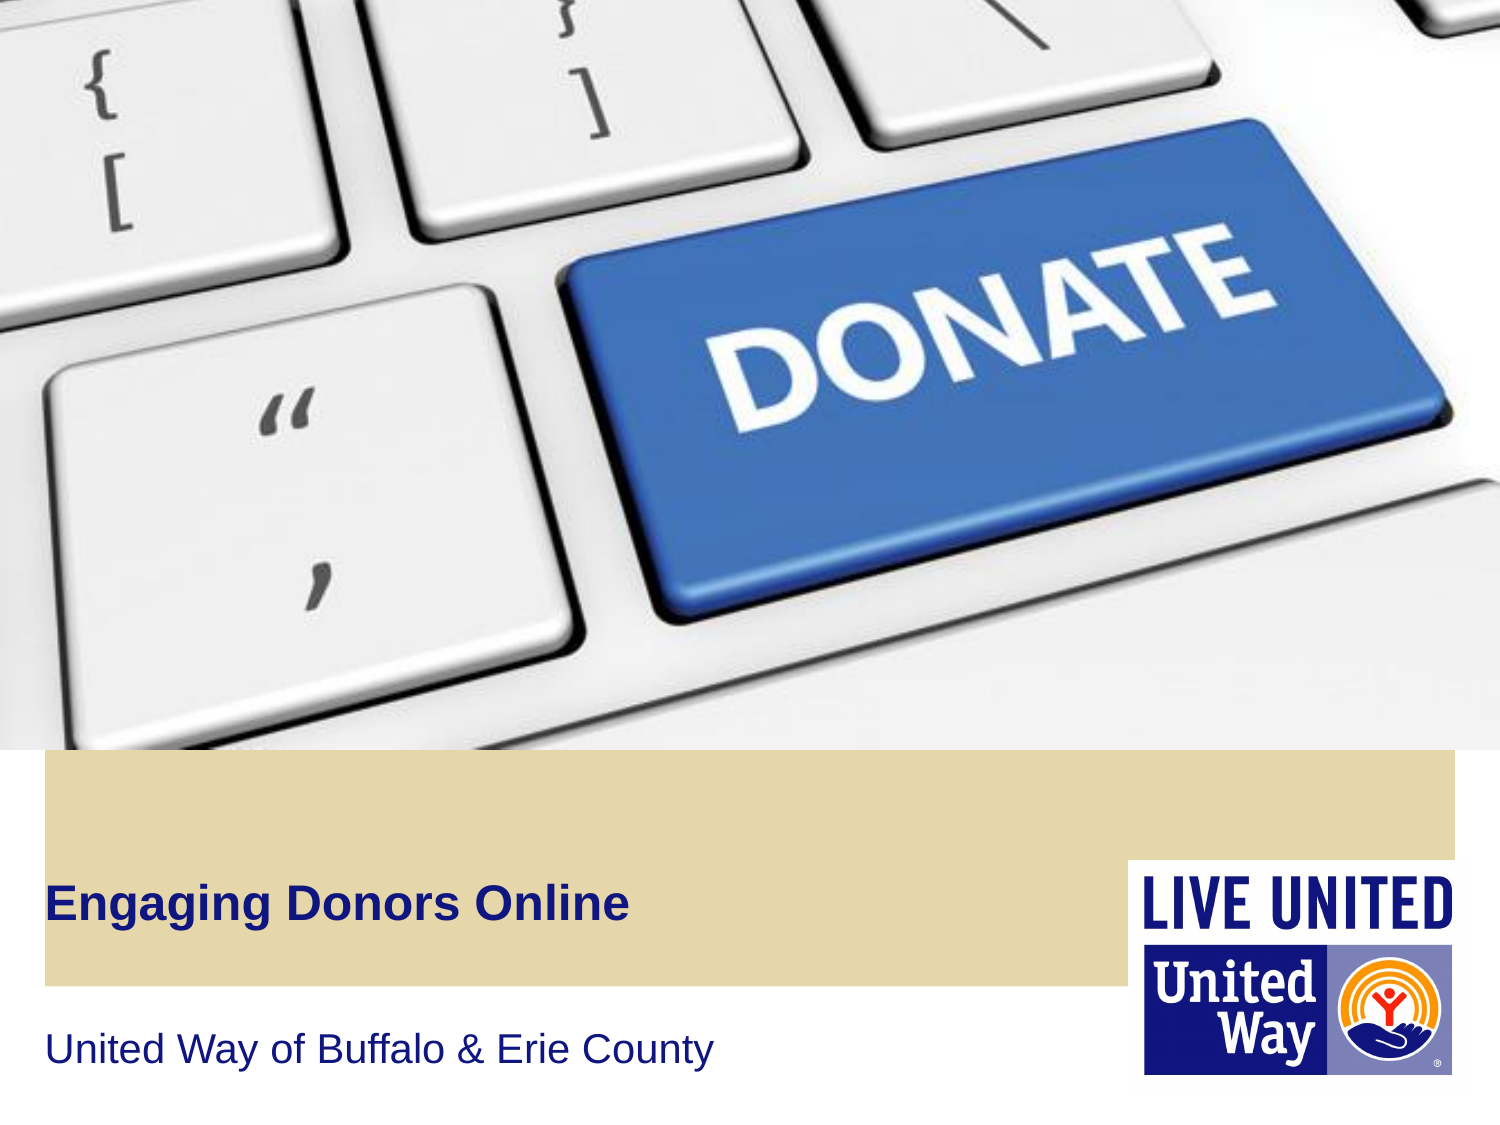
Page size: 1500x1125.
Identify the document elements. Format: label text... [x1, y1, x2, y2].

subtitle United Way of Buffalo & Erie County [44, 997, 1095, 1073]
picture [1128, 860, 1468, 1091]
picture [0, 0, 1500, 751]
title Engaging Donors Online [44, 862, 1095, 991]
